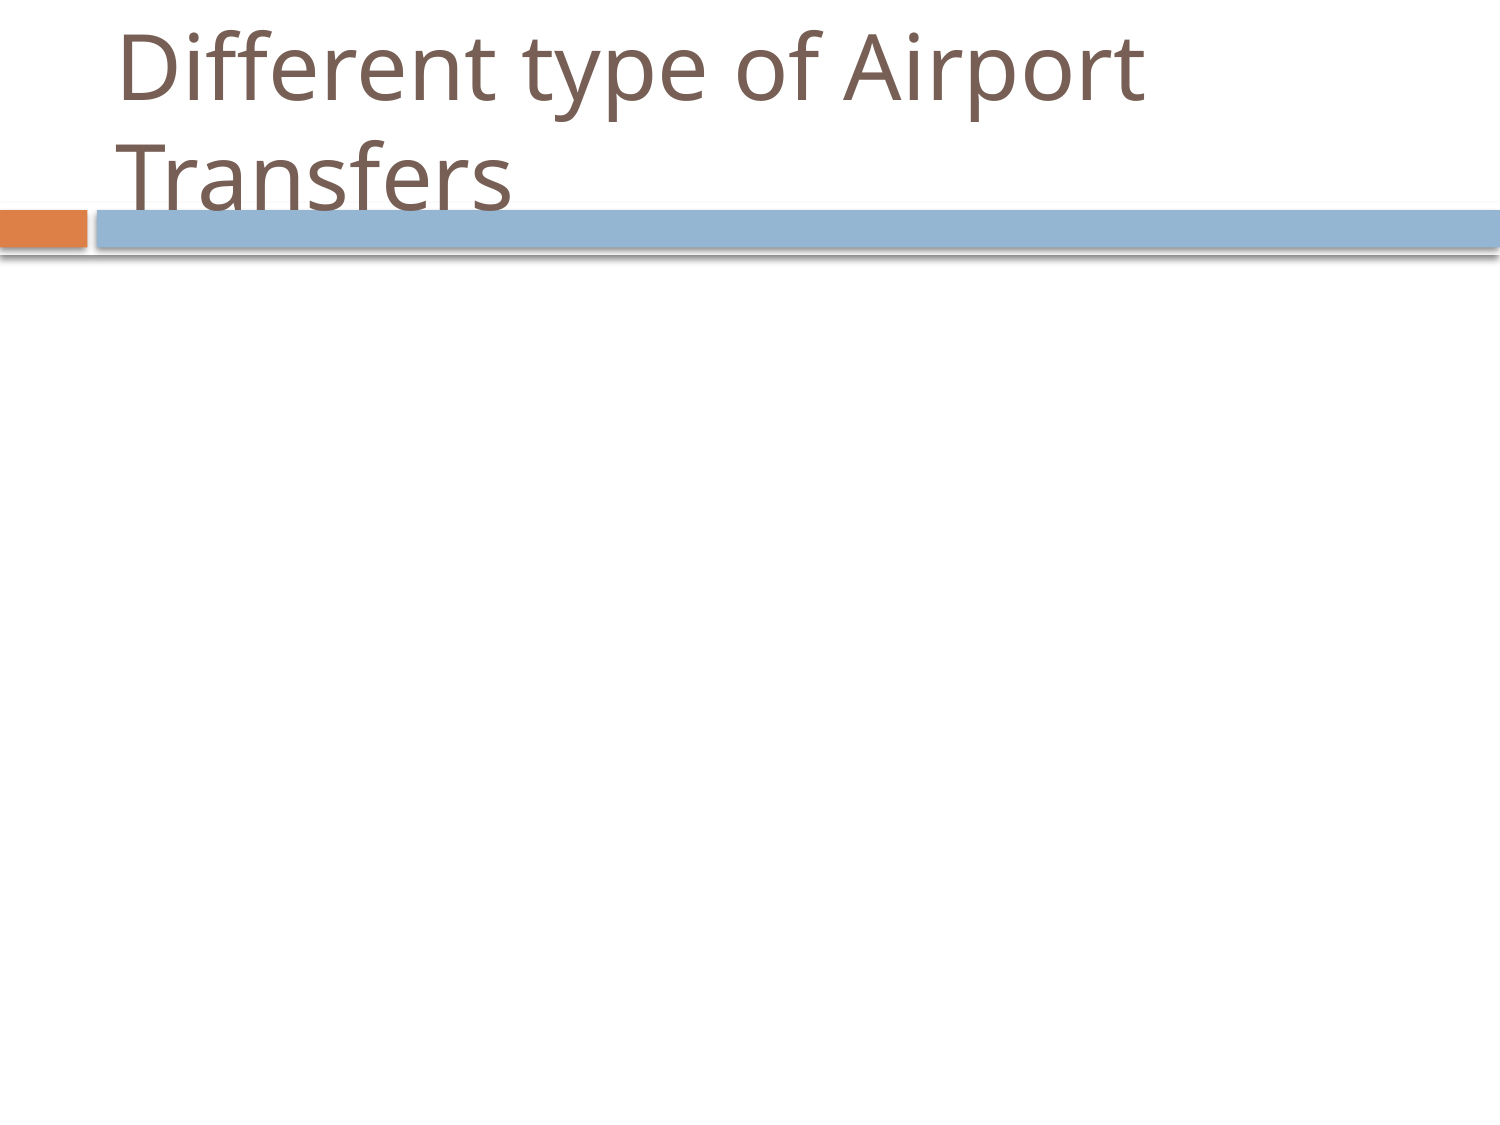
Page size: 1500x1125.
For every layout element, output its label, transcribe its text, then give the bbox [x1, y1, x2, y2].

title Different type of Airport Transfers [100, 37, 1438, 200]
